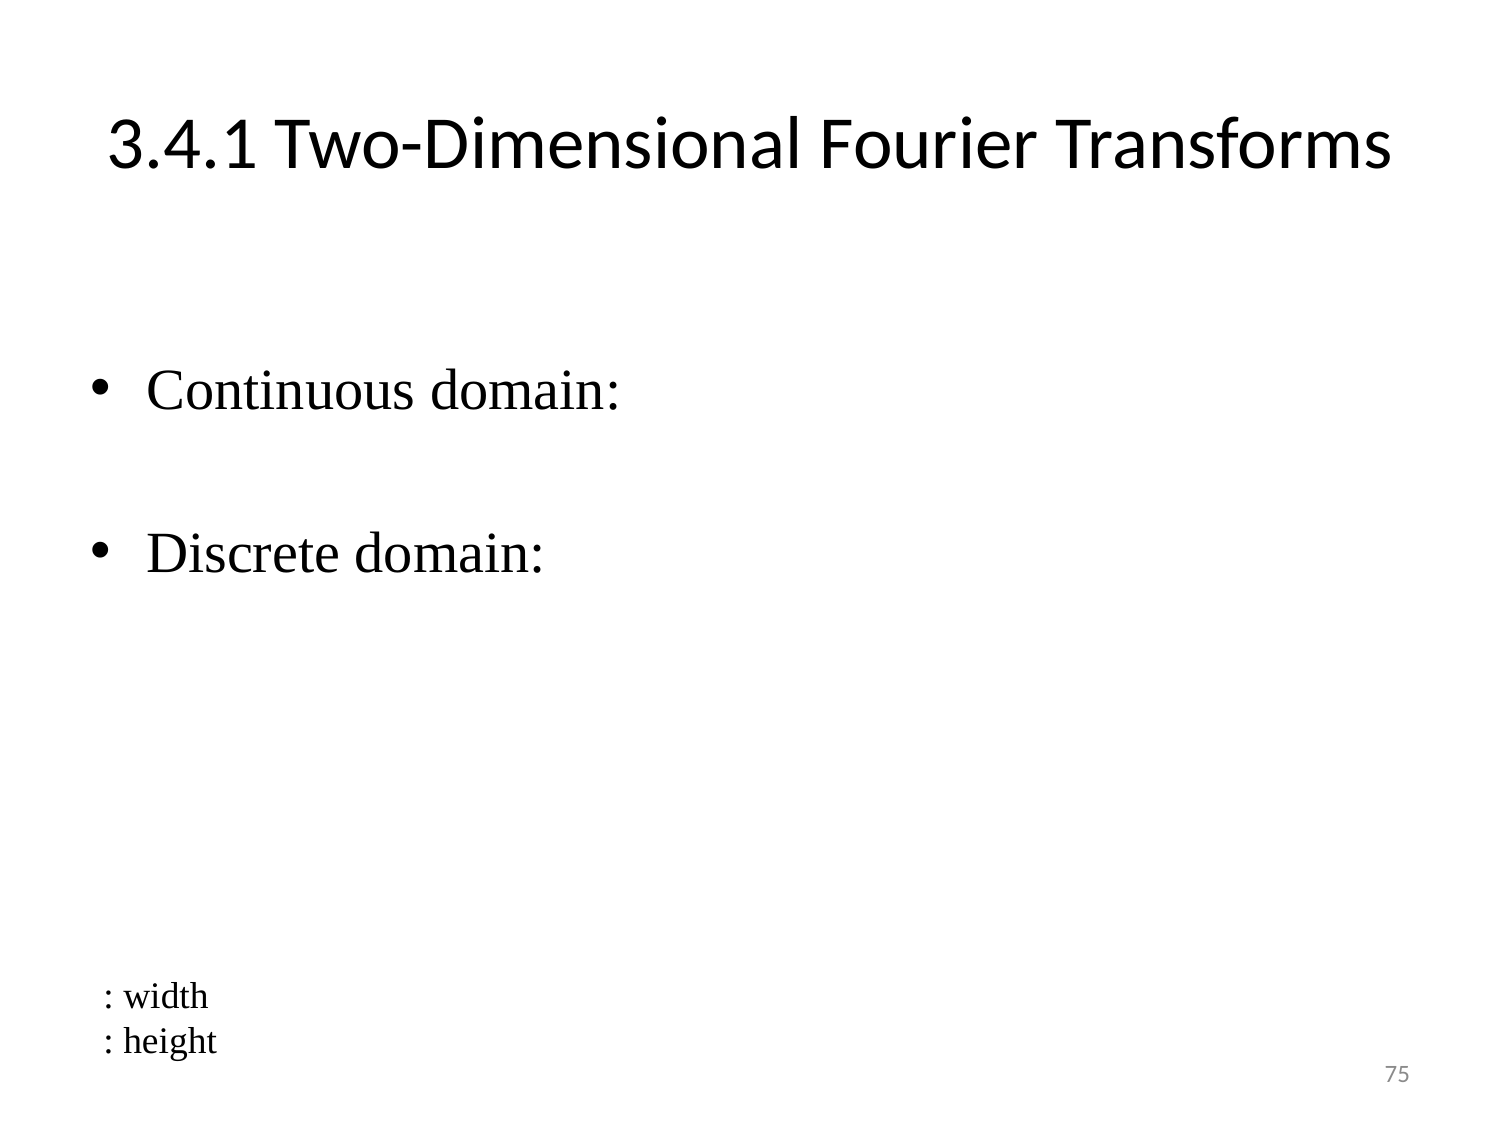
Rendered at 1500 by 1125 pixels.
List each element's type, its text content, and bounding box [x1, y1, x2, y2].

slide_number 75 [1074, 1042, 1425, 1103]
title 3.4.1 Two-Dimensional Fourier Transforms [75, 45, 1425, 233]
